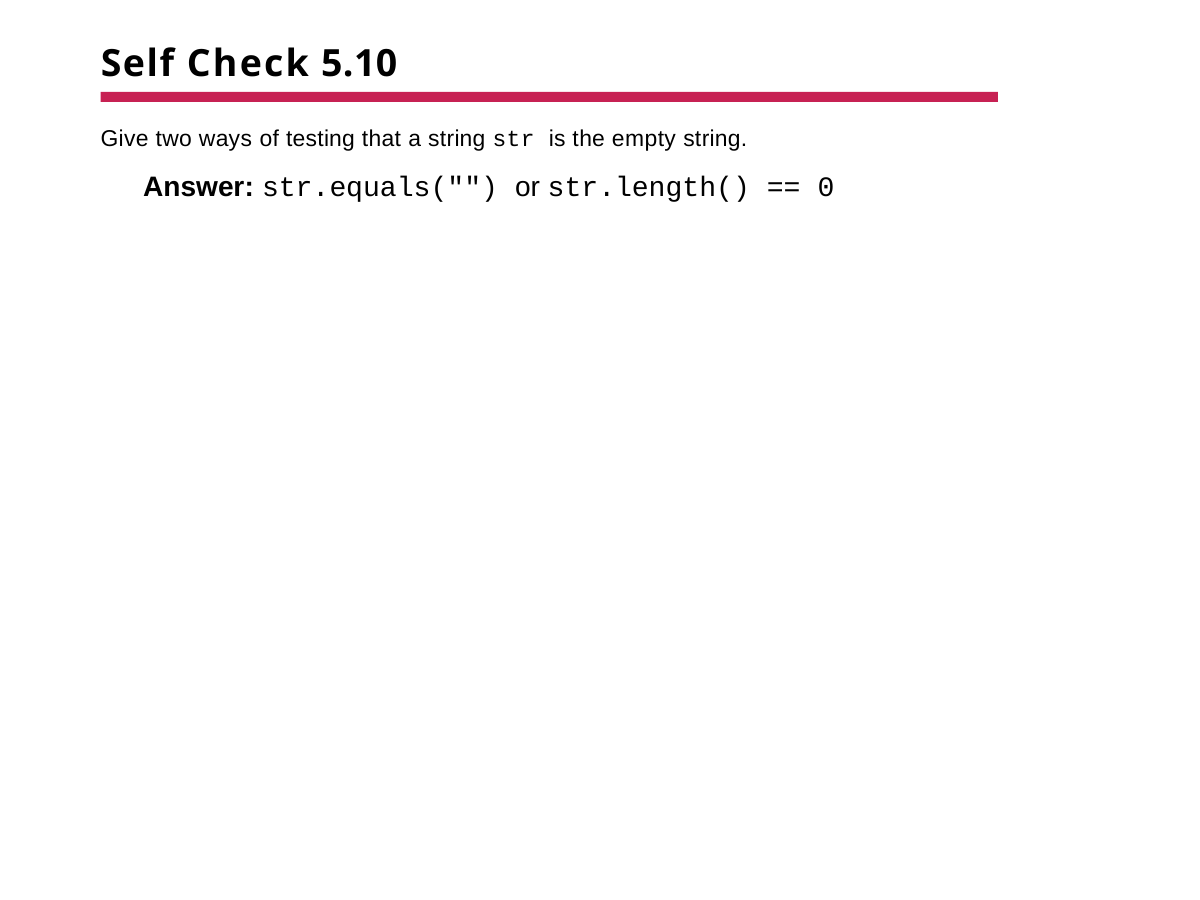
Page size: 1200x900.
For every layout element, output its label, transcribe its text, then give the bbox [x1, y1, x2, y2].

text_box Give two ways of testing that a string str is the empty string. Answer: str.equals("") or str.length() == 0 [98, 123, 836, 203]
title Self Check 5.10 [98, 39, 1102, 190]
